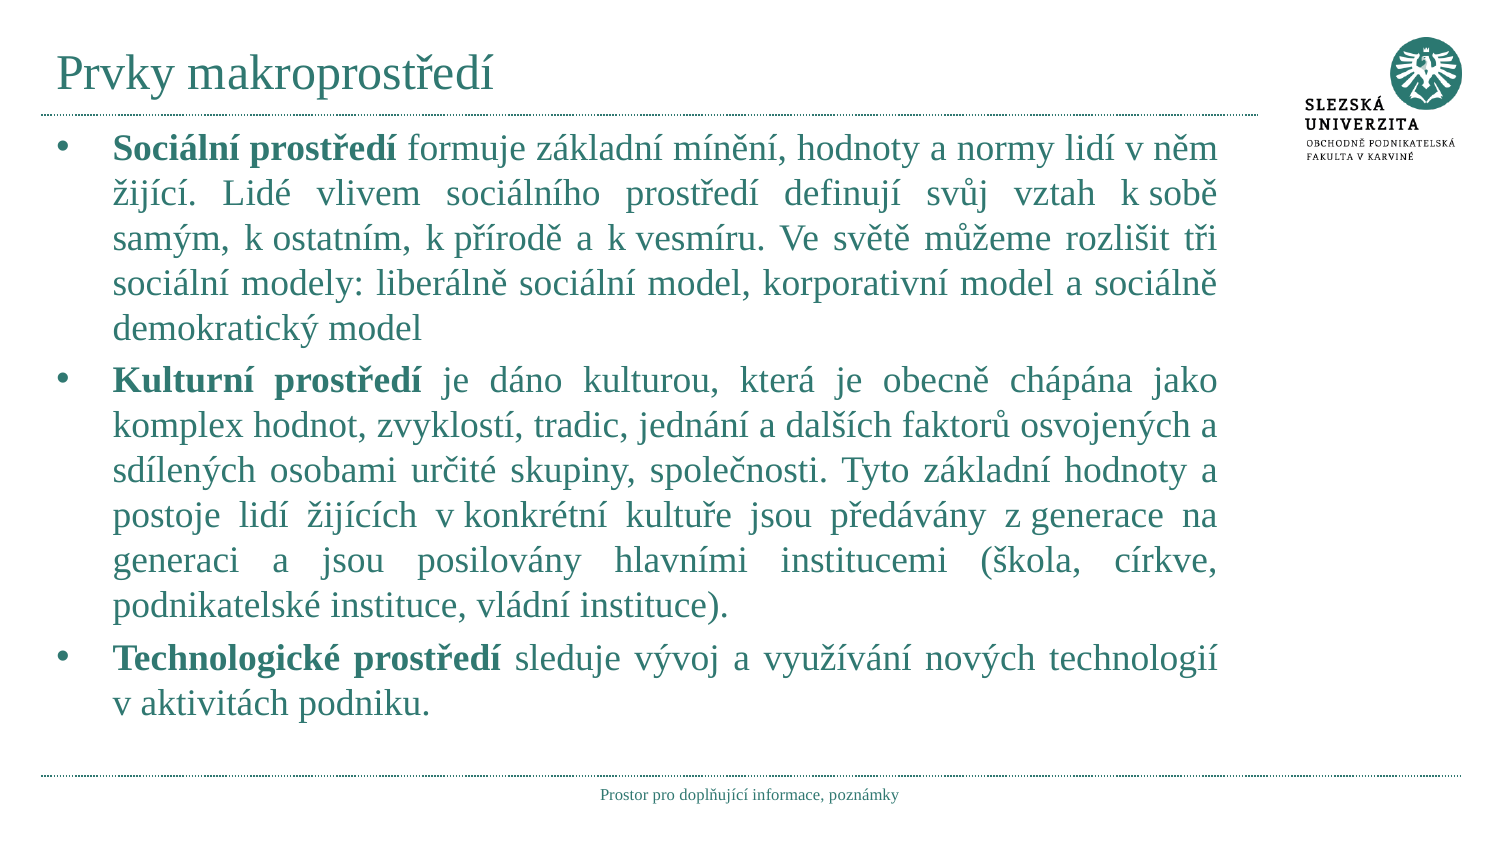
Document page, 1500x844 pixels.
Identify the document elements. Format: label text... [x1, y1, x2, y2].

text_box Prostor pro doplňující informace, poznámky [442, 776, 1058, 811]
title Prvky makroprostředí [41, 32, 1034, 116]
text_box Sociální prostředí formuje základní mínění, hodnoty a normy lidí v něm žijící. Lidé vlivem sociálního prostředí definují svůj vztah k sobě samým, k ostatním, k přírodě a k vesmíru. Ve světě můžeme rozlišit tři sociální modely: liberálně sociální model, korporativní model a sociálně demokratický model Kulturní prostředí je dáno kulturou, která je obecně chápána jako komplex hodnot, zvyklostí, tradic, jednání a dalších faktorů osvojených a sdílených osobami určité skupiny, společnosti. Tyto základní hodnoty a postoje lidí žijících v konkrétní kultuře jsou předávány z generace na generaci a jsou posilovány hlavními institucemi (škola, církve, podnikatelské instituce, vládní instituce). Technologické prostředí sleduje vývoj a využívání nových technologií v aktivitách podniku. [41, 115, 1235, 624]
picture [1305, 37, 1462, 160]
